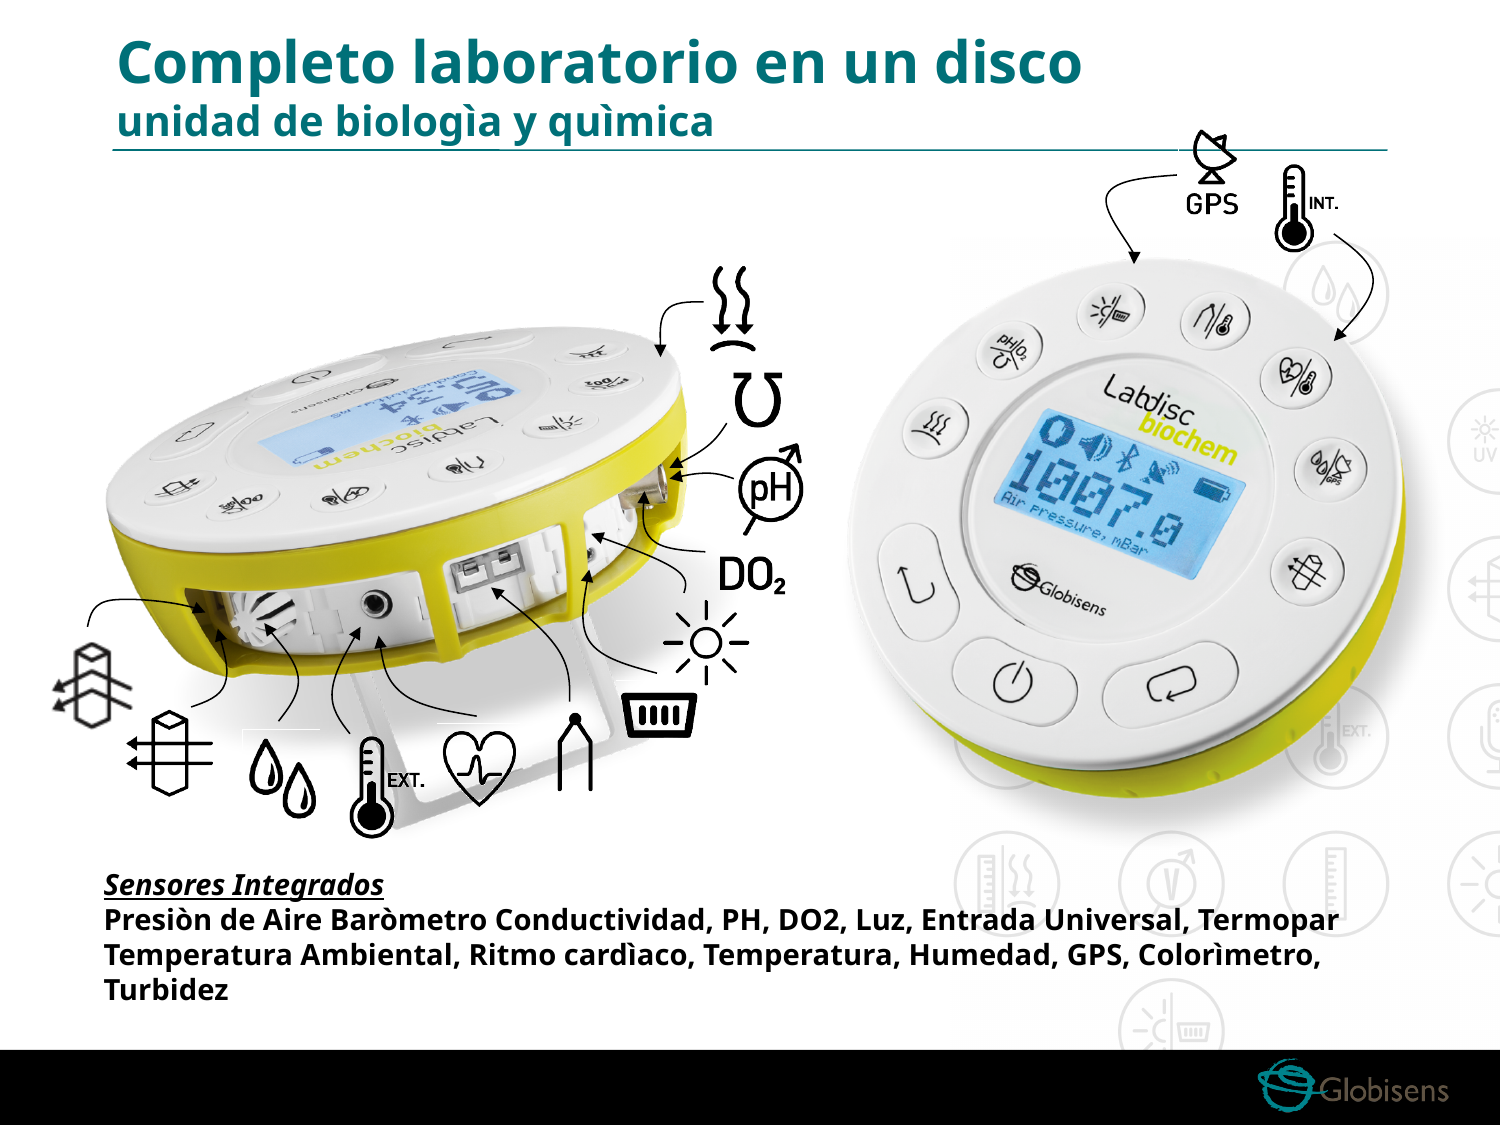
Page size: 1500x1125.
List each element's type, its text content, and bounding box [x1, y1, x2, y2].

text_box Sensores Integrados Presiòn de Aire Baròmetro Conductividad, PH, DO2, Luz, Entrada Universal, Termopar Temperatura Ambiental, Ritmo cardìaco, Temperatura, Humedad, GPS, Colorìmetro, Turbidez [88, 859, 1356, 1014]
title Completo laboratorio en un disco unidad de biologìa y quìmica [100, 0, 1377, 237]
picture [1255, 1056, 1450, 1113]
picture [38, 125, 1500, 1049]
text_box [1105, 175, 1172, 208]
